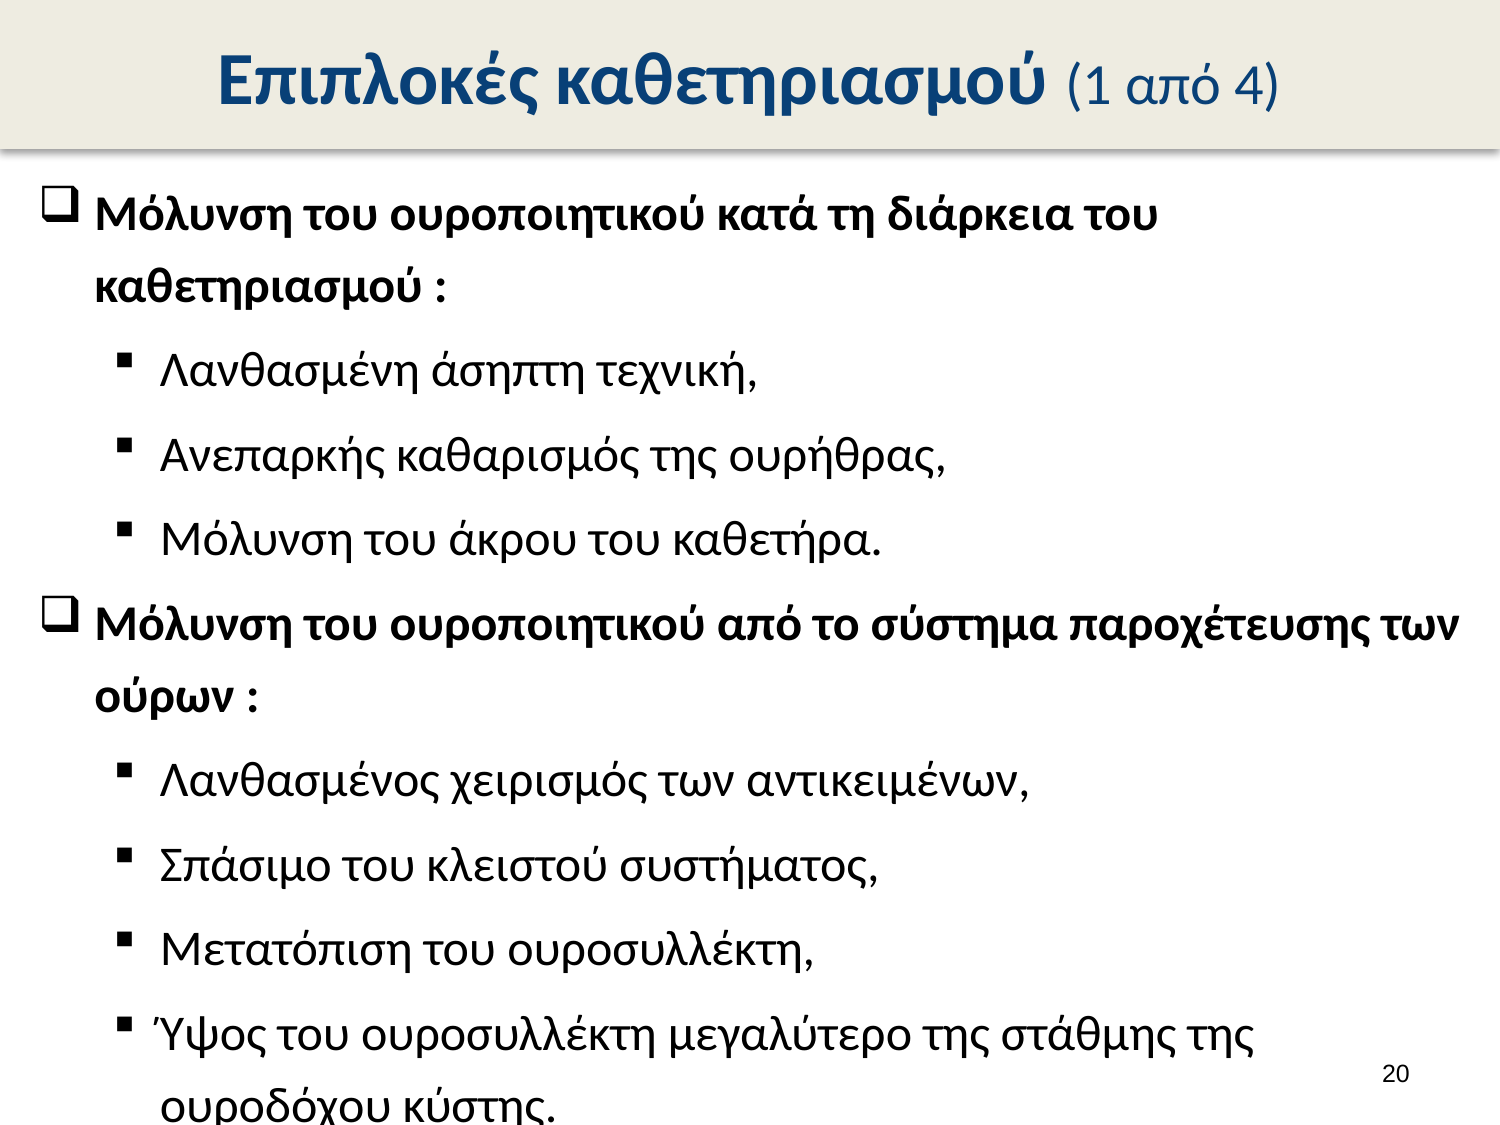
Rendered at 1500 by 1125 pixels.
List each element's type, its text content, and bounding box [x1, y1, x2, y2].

list Μόλυνση του ουροποιητικού κατά τη διάρκεια του καθετηριασμού : Λανθασμένη άσηπτη τεχνική, Ανεπαρκής καθαρισμός της ουρήθρας, Μόλυνση του άκρου του καθετήρα. Μόλυνση του ουροποιητικού από το σύστημα παροχέτευσης των ούρων : Λανθασμένος χειρισμός των αντικειμένων, Σπάσιμο του κλειστού συστήματος, Μετατόπιση του ουροσυλλέκτη, Ύψος του ουροσυλλέκτη μεγαλύτερο της στάθμης της ουροδόχου κύστης. [23, 160, 1500, 1071]
title Επιπλοκές καθετηριασμού (1 από 4) [0, 0, 1500, 149]
slide_number 19 [1074, 1042, 1425, 1103]
